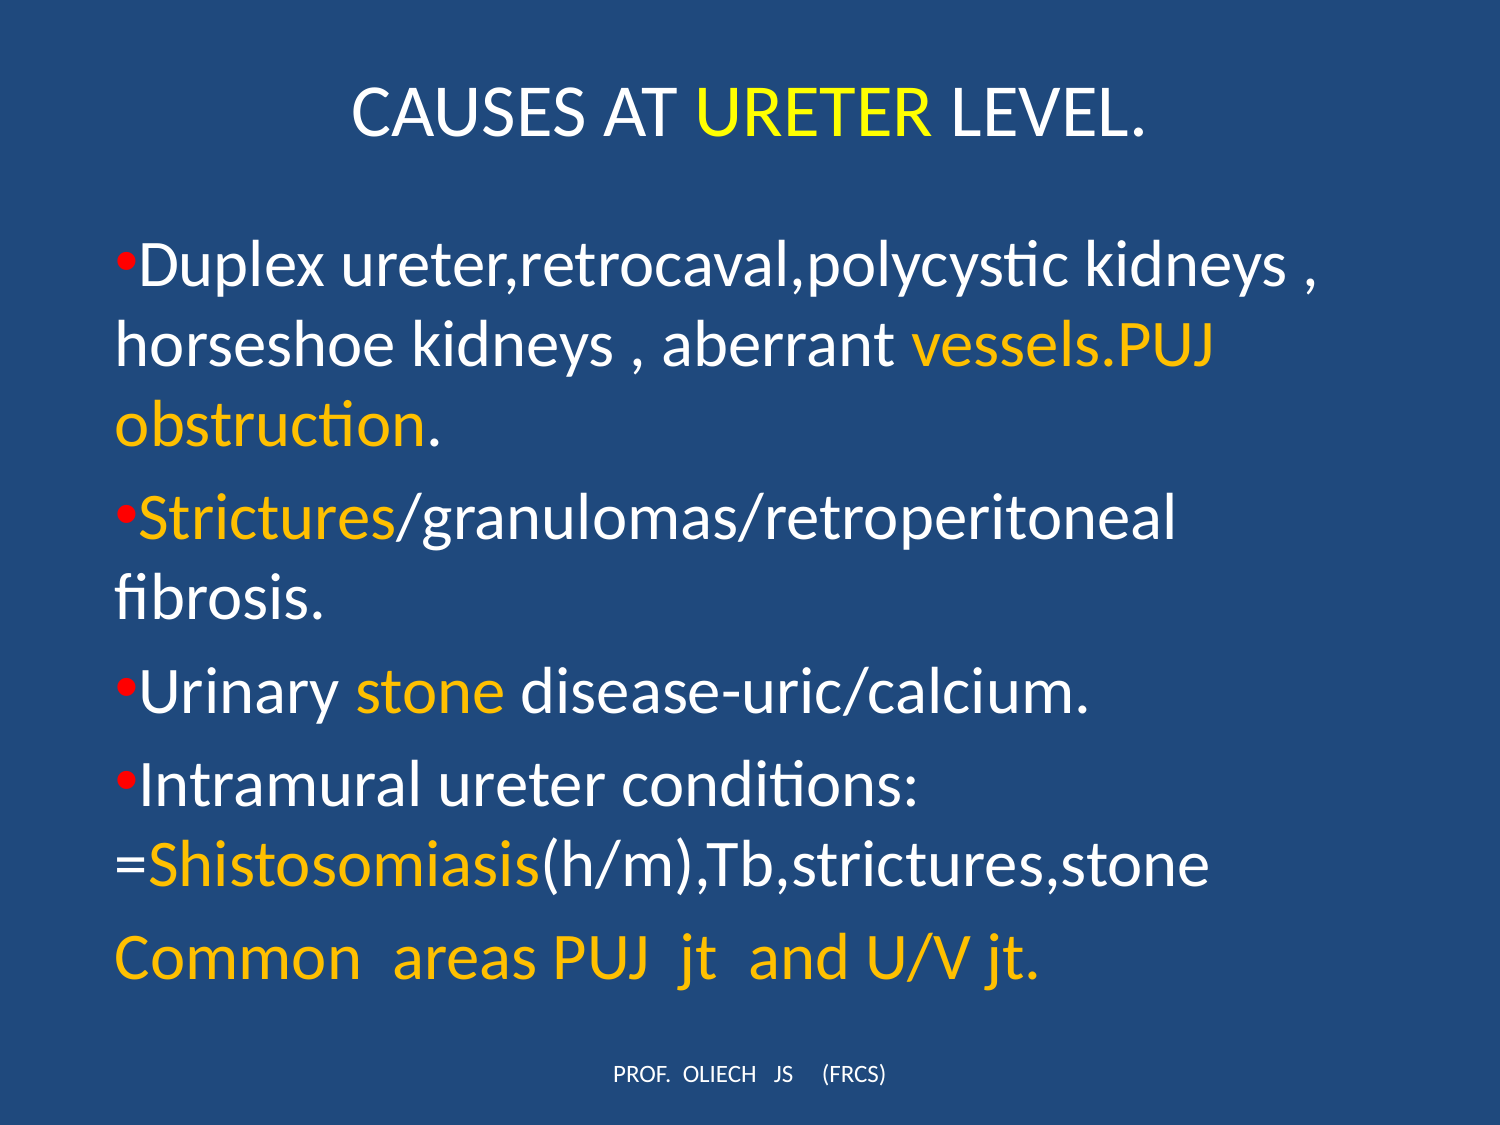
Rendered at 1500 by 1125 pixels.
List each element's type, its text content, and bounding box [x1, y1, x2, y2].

subtitle Duplex ureter,retrocaval,polycystic kidneys , horseshoe kidneys , aberrant vessels.PUJ obstruction. Strictures/granulomas/retroperitoneal fibrosis. Urinary stone disease-uric/calcium. Intramural ureter conditions: =Shistosomiasis(h/m),Tb,strictures,stone Common areas PUJ jt and U/V jt. [99, 212, 1400, 1075]
title CAUSES AT URETER LEVEL. [112, 24, 1388, 188]
footer PROF. OLIECH JS (FRCS) [512, 1042, 988, 1103]
